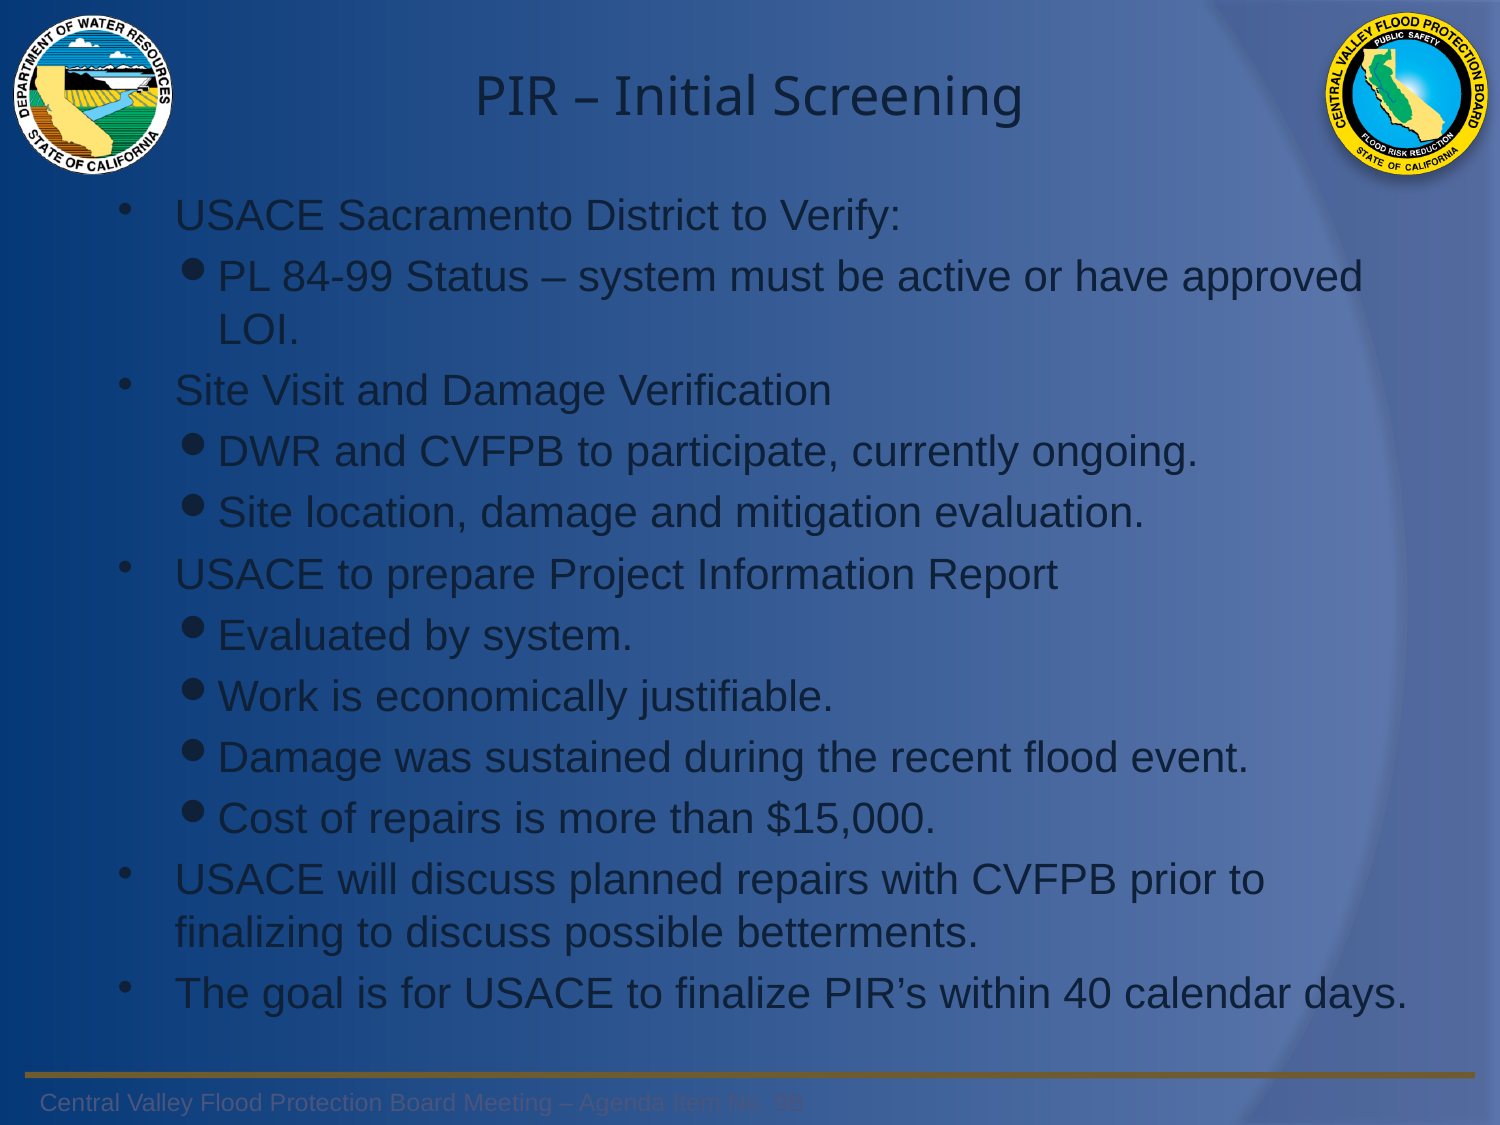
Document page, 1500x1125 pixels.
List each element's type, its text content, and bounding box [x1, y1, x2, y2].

title PIR – Initial Screening [0, 0, 1500, 188]
list USACE Sacramento District to Verify: PL 84-99 Status – system must be active or have approved LOI. Site Visit and Damage Verification DWR and CVFPB to participate, currently ongoing. Site location, damage and mitigation evaluation. USACE to prepare Project Information Report Evaluated by system. Work is economically justifiable. Damage was sustained during the recent flood event. Cost of repairs is more than $15,000. USACE will discuss planned repairs with CVFPB prior to finalizing to discuss possible betterments. The goal is for USACE to finalize PIR’s within 40 calendar days. [99, 179, 1441, 1057]
